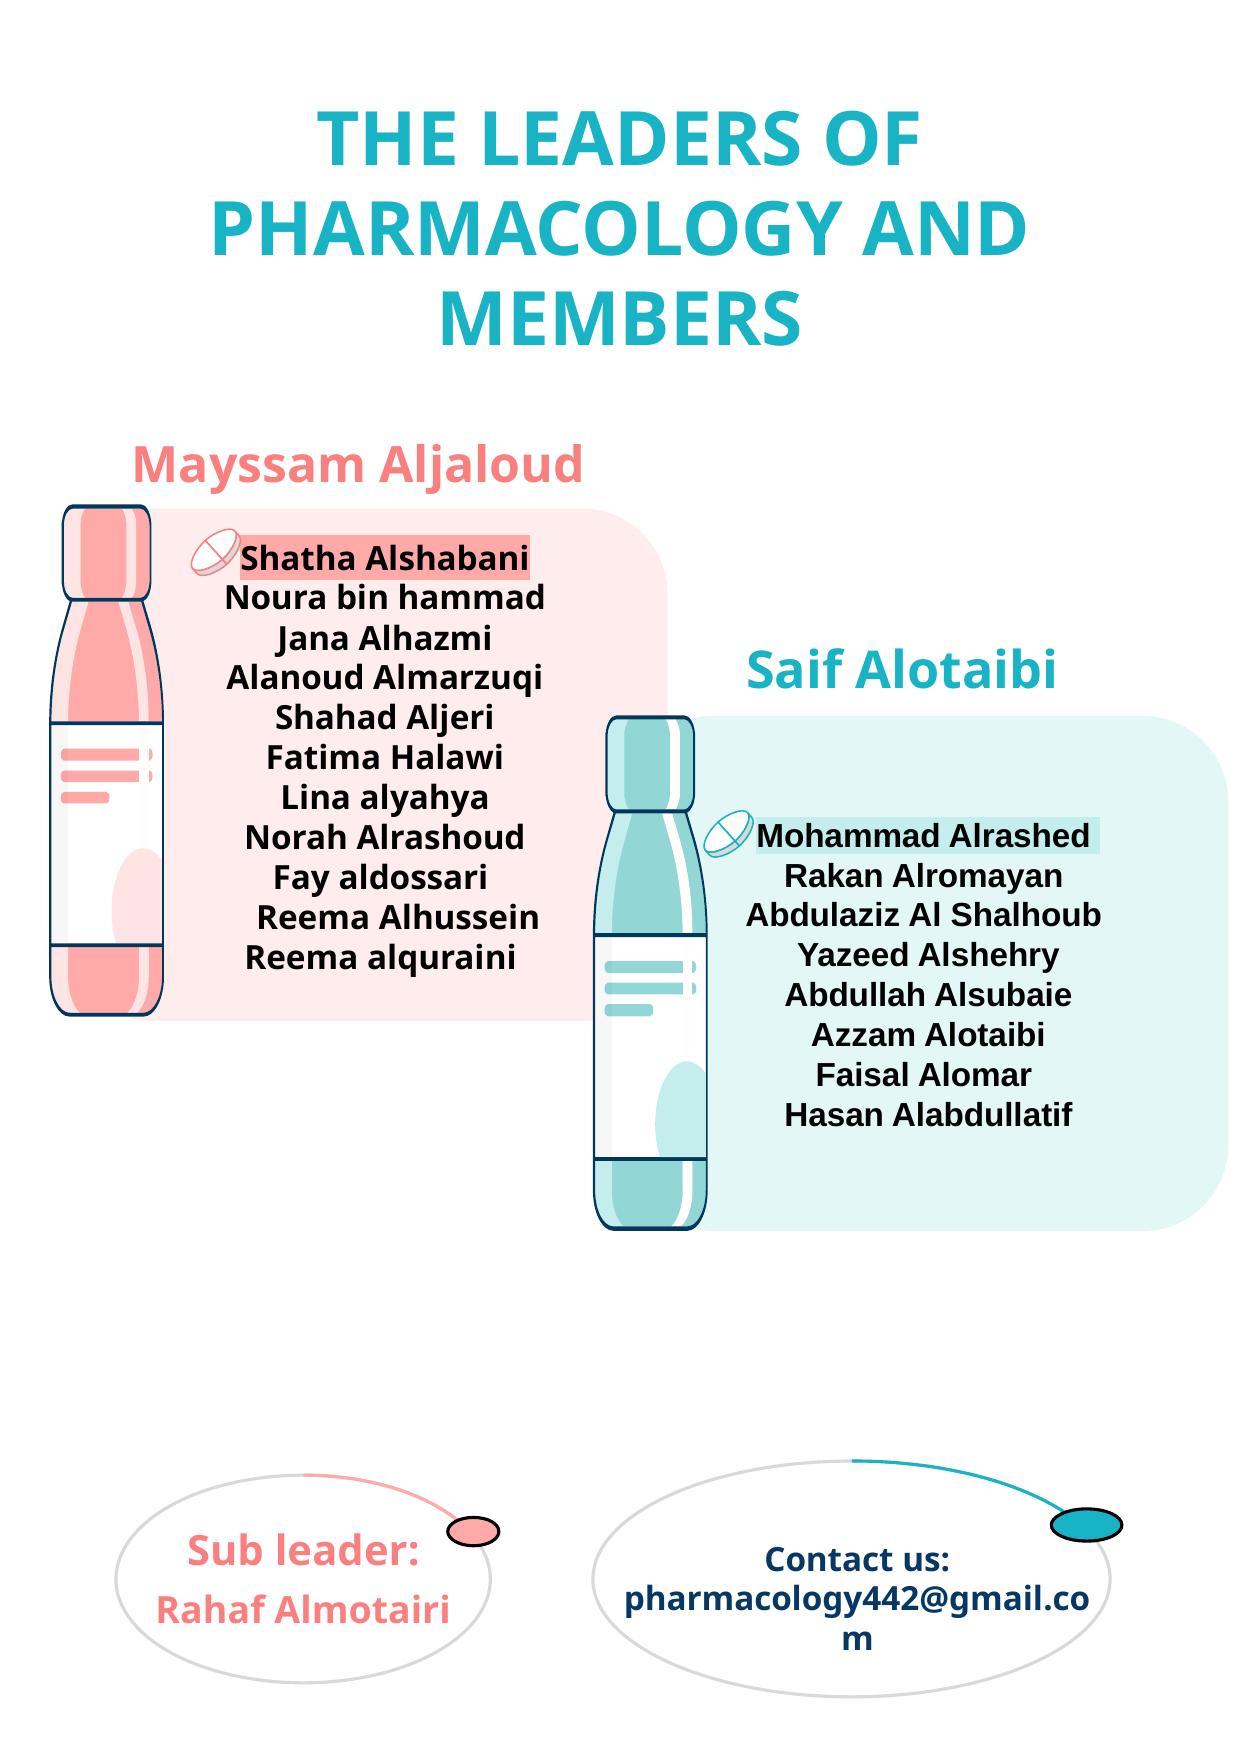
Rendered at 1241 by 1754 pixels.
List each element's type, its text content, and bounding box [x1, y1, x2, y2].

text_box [187, 536, 245, 569]
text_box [90, 1460, 517, 1698]
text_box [592, 1460, 1123, 1698]
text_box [48, 504, 668, 1022]
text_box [700, 817, 758, 851]
title THE LEADERS OF PHARMACOLOGY AND MEMBERS [50, 75, 1190, 294]
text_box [592, 715, 1229, 1232]
text_box Mayssam Aljaloud [104, 417, 613, 502]
text_box Saif Alotaibi [672, 621, 1195, 713]
